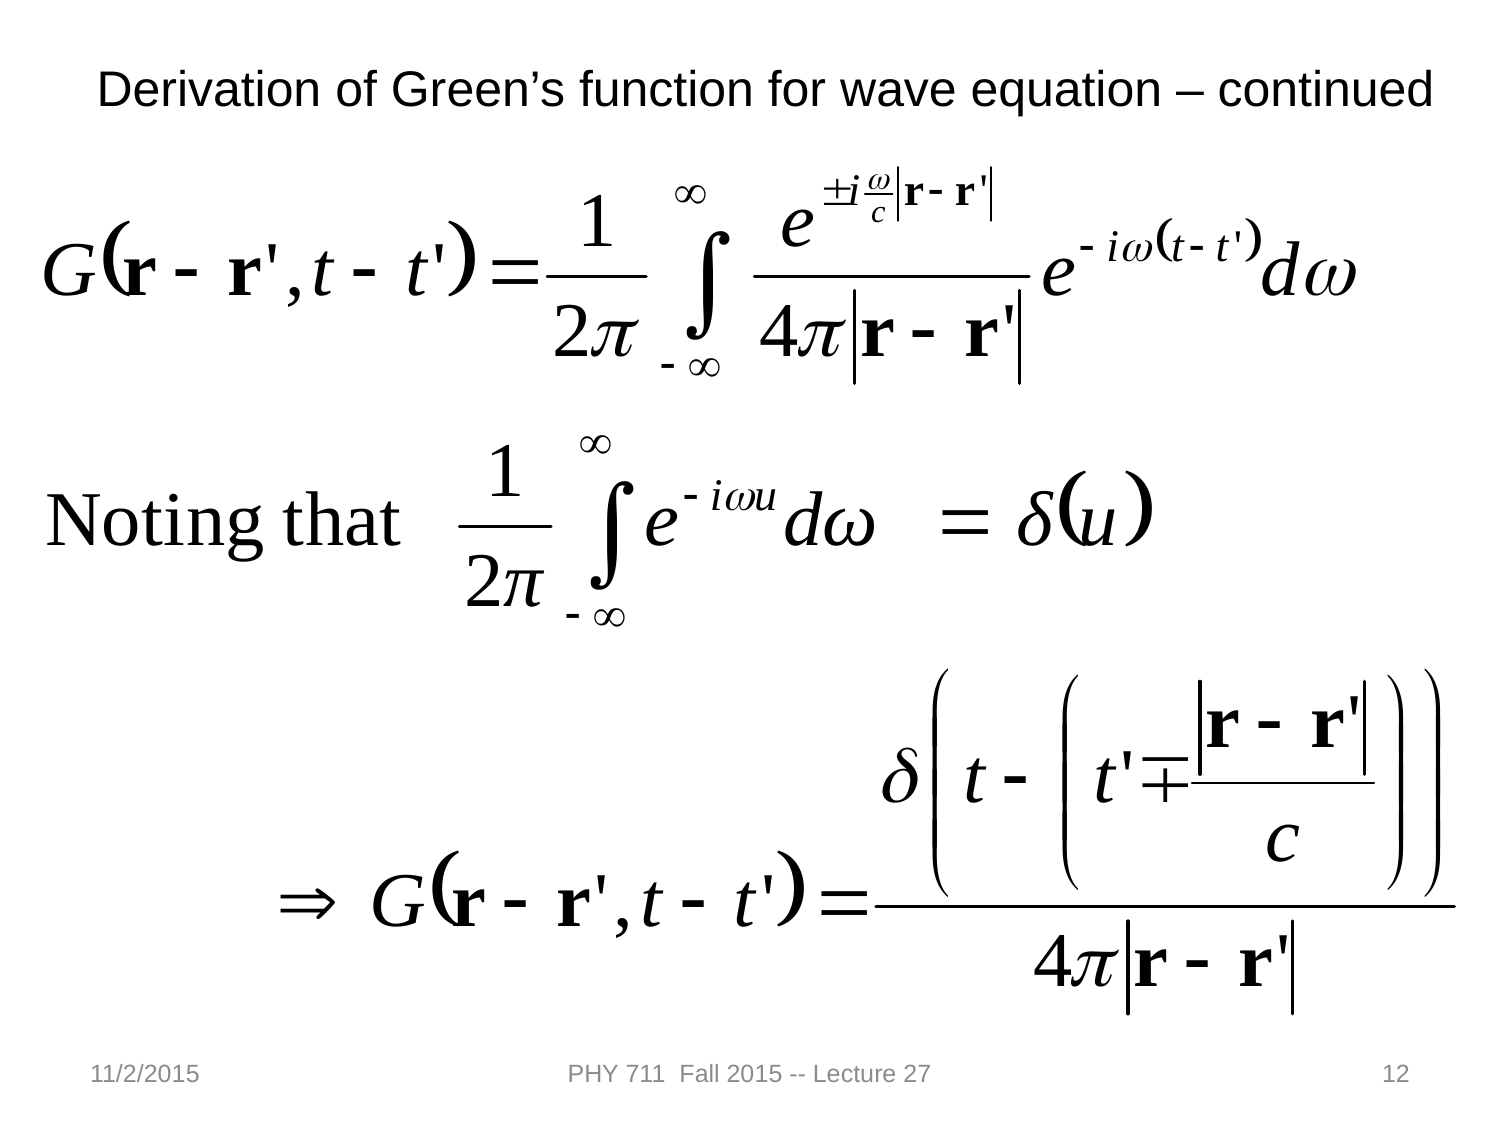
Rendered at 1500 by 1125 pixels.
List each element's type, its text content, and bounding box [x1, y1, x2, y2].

text_box Derivation of Green’s function for wave equation – continued [81, 49, 1475, 125]
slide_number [75, 1042, 425, 1103]
slide_number 12 [1074, 1042, 1425, 1103]
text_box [31, 151, 1472, 1031]
footer PHY 711 Fall 2015 -- Lecture 27 [512, 1042, 988, 1103]
